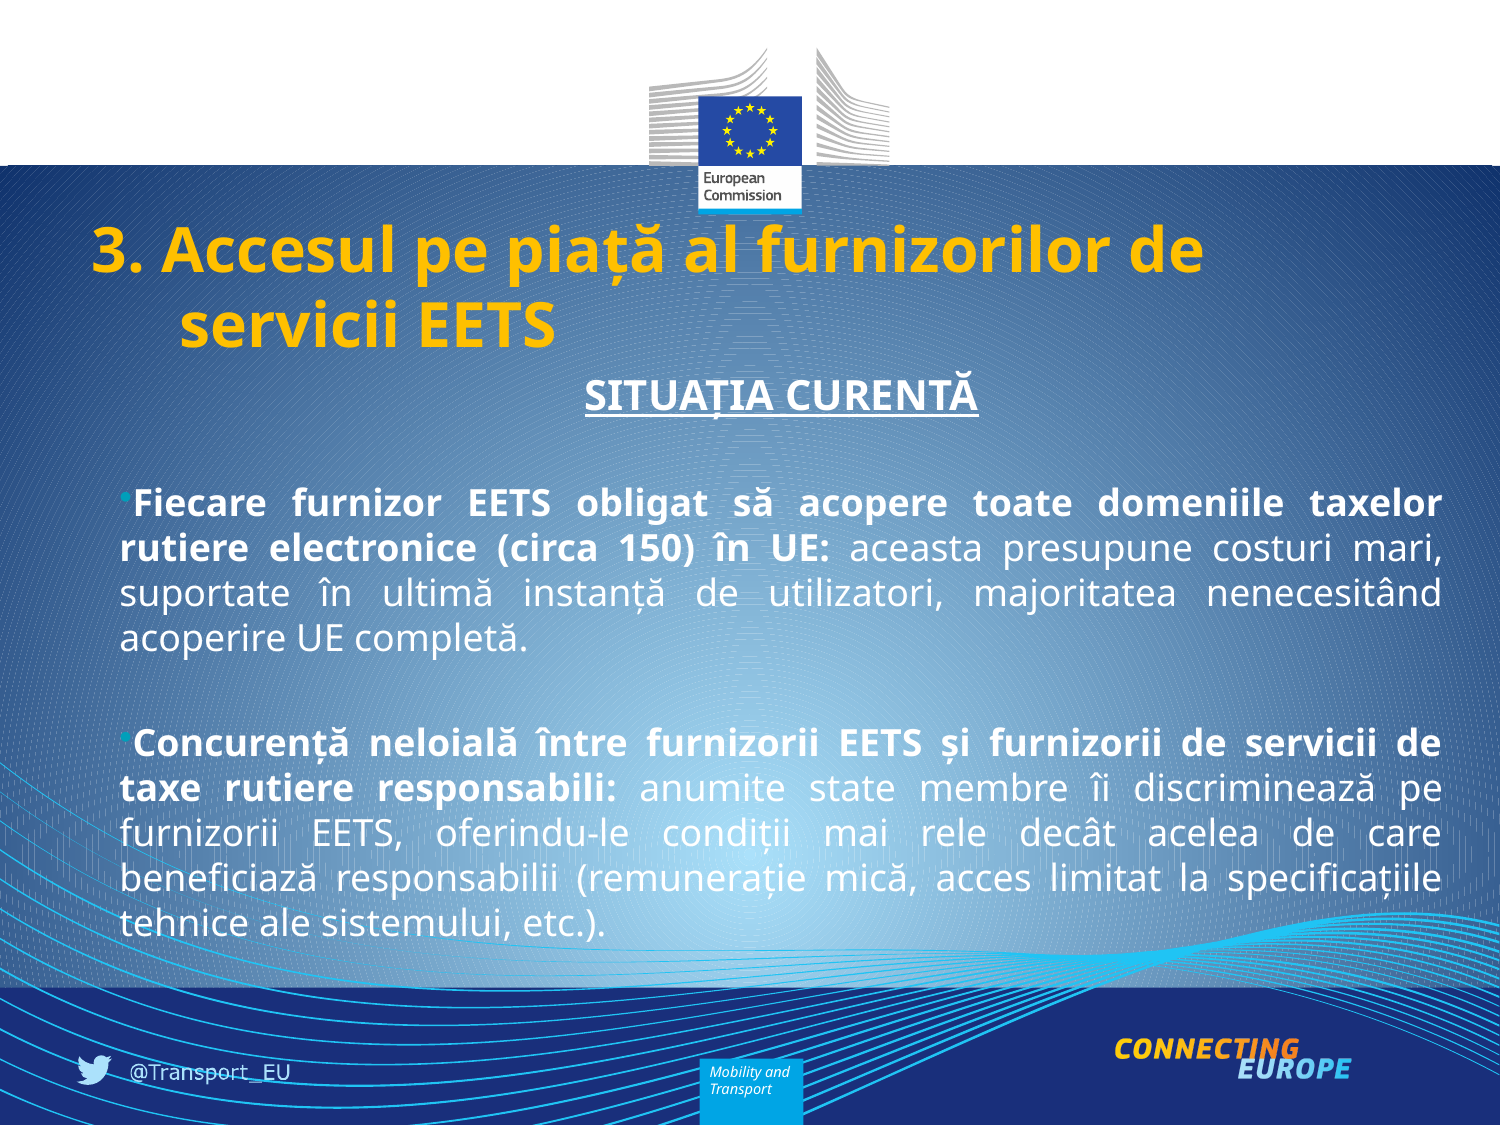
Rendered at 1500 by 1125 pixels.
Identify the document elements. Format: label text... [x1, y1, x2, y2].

text_box SITUAȚIA CURENTĂ Fiecare furnizor EETS obligat să acopere toate domeniile taxelor rutiere electronice (circa 150) în UE: aceasta presupune costuri mari, suportate în ultimă instanță de utilizatori, majoritatea nenecesitând acoperire UE completă. Concurență neloială între furnizorii EETS și furnizorii de servicii de taxe rutiere responsabili: anumite state membre îi discriminează pe furnizorii EETS, oferindu-le condiții mai rele decât acelea de care beneficiază responsabilii (remunerație mică, acces limitat la specificațiile tehnice ale sistemului, etc.). [29, 361, 1459, 1059]
picture [1112, 1059, 1355, 1081]
text_box 3. Accesul pe piață al furnizorilor de servicii EETS [76, 207, 1342, 361]
